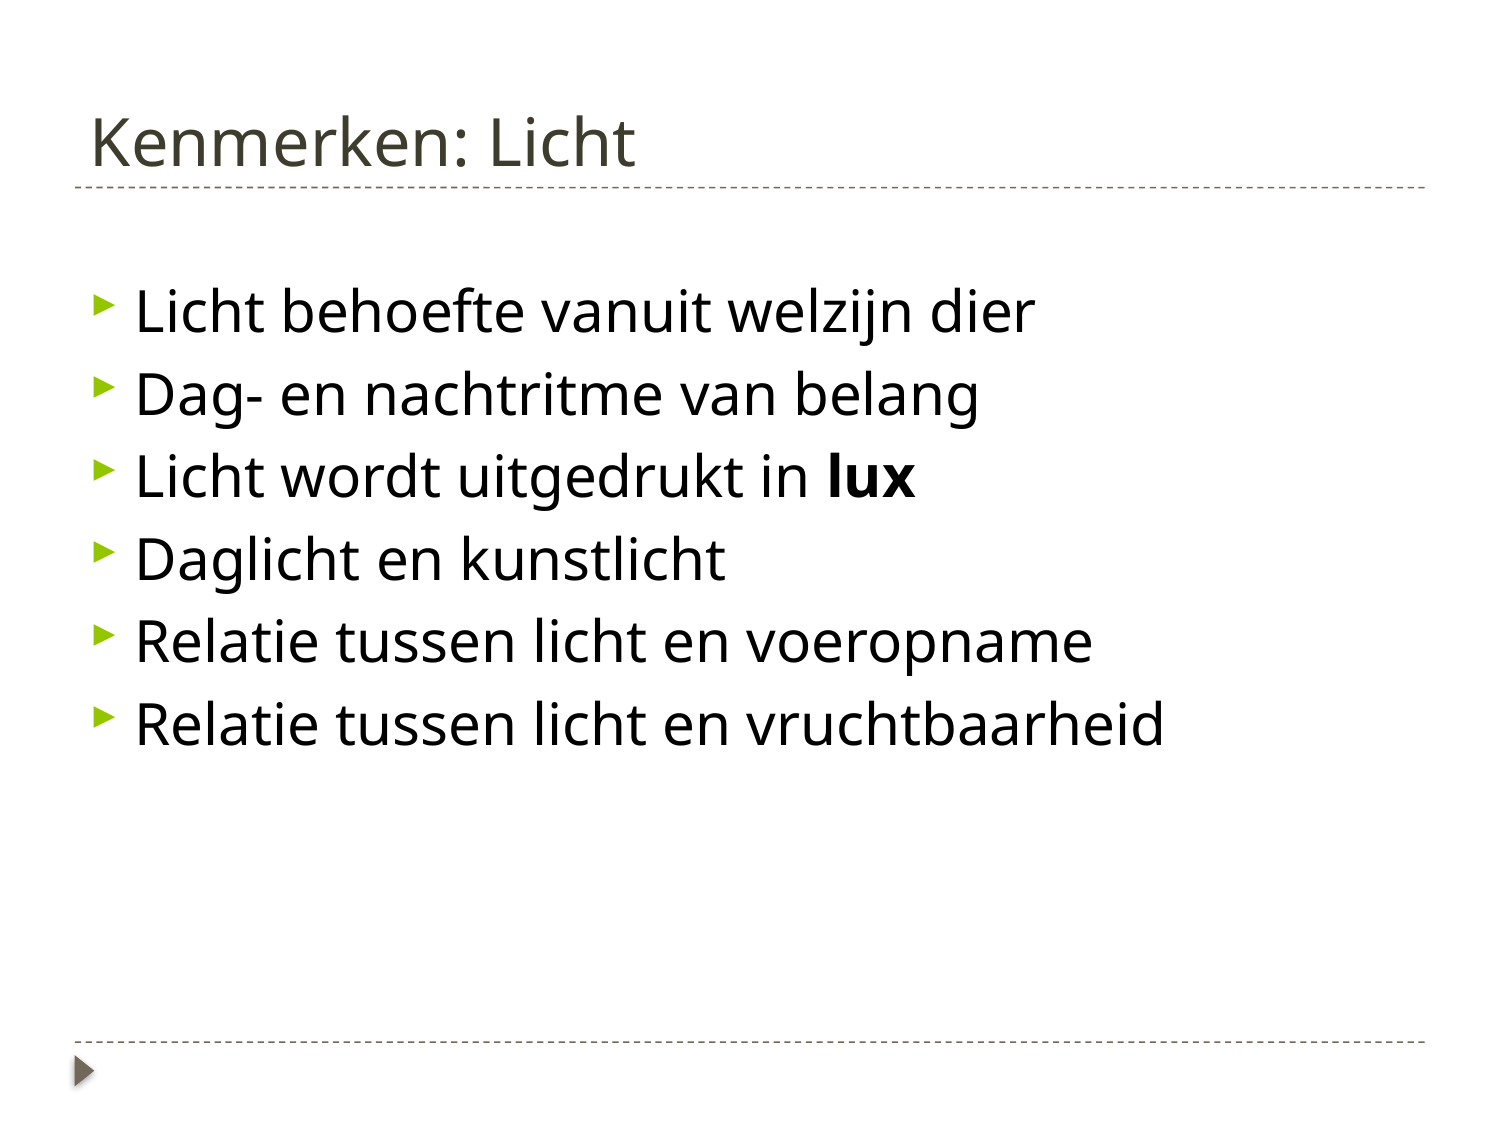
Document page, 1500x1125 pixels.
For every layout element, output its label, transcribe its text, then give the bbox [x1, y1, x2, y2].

list Licht behoefte vanuit welzijn dier Dag- en nachtritme van belang Licht wordt uitgedrukt in lux Daglicht en kunstlicht Relatie tussen licht en voeropname Relatie tussen licht en vruchtbaarheid [75, 267, 1425, 1010]
title Kenmerken: Licht [75, 24, 1425, 188]
